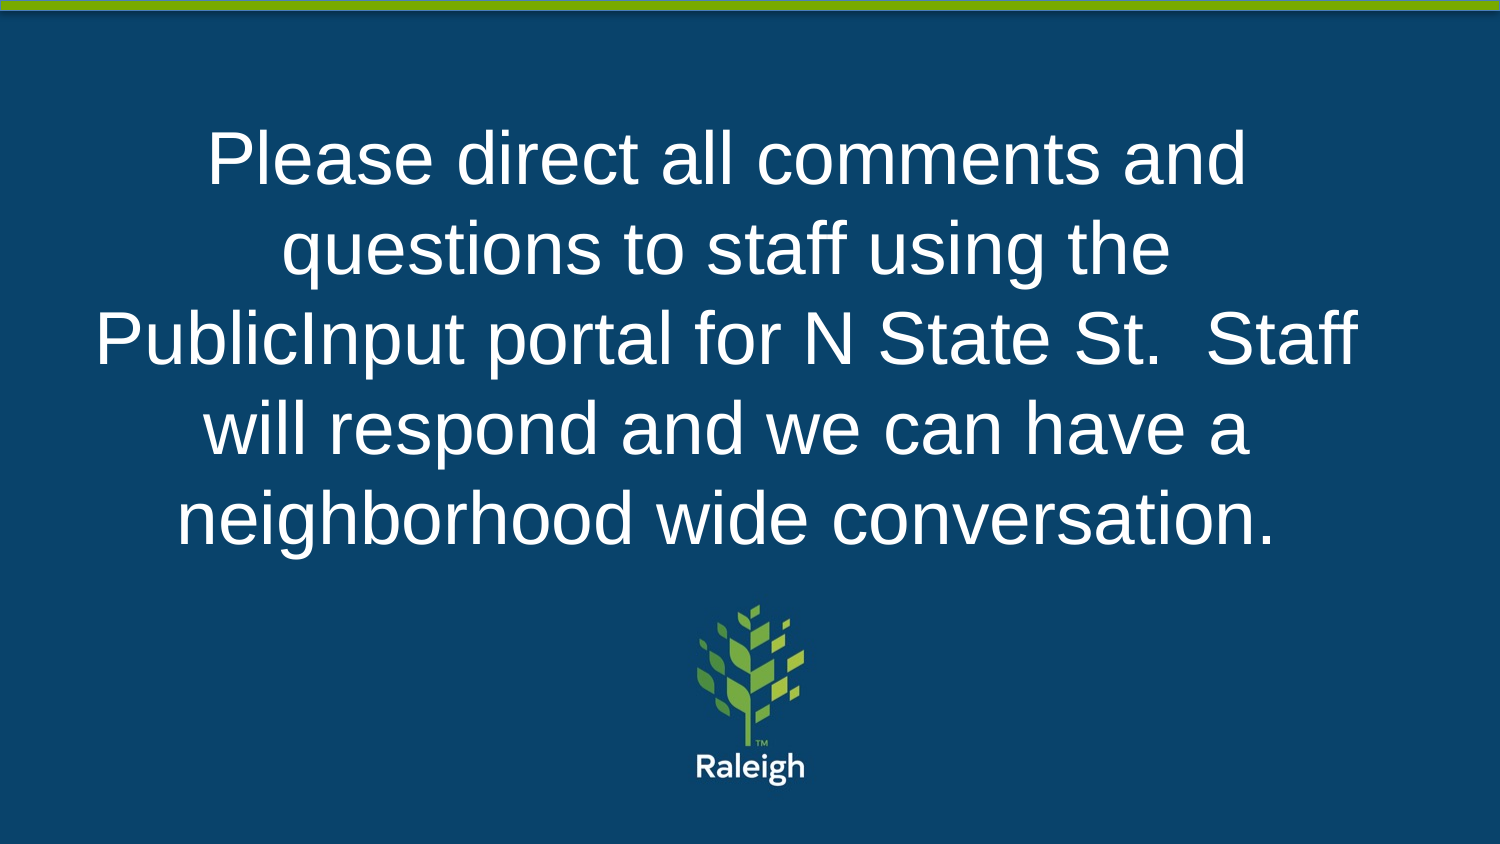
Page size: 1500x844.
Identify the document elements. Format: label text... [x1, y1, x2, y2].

picture [0, 11, 1500, 844]
list Please direct all comments and questions to staff using the PublicInput portal for N State St. Staff will respond and we can have a neighborhood wide conversation. [78, 102, 1376, 241]
